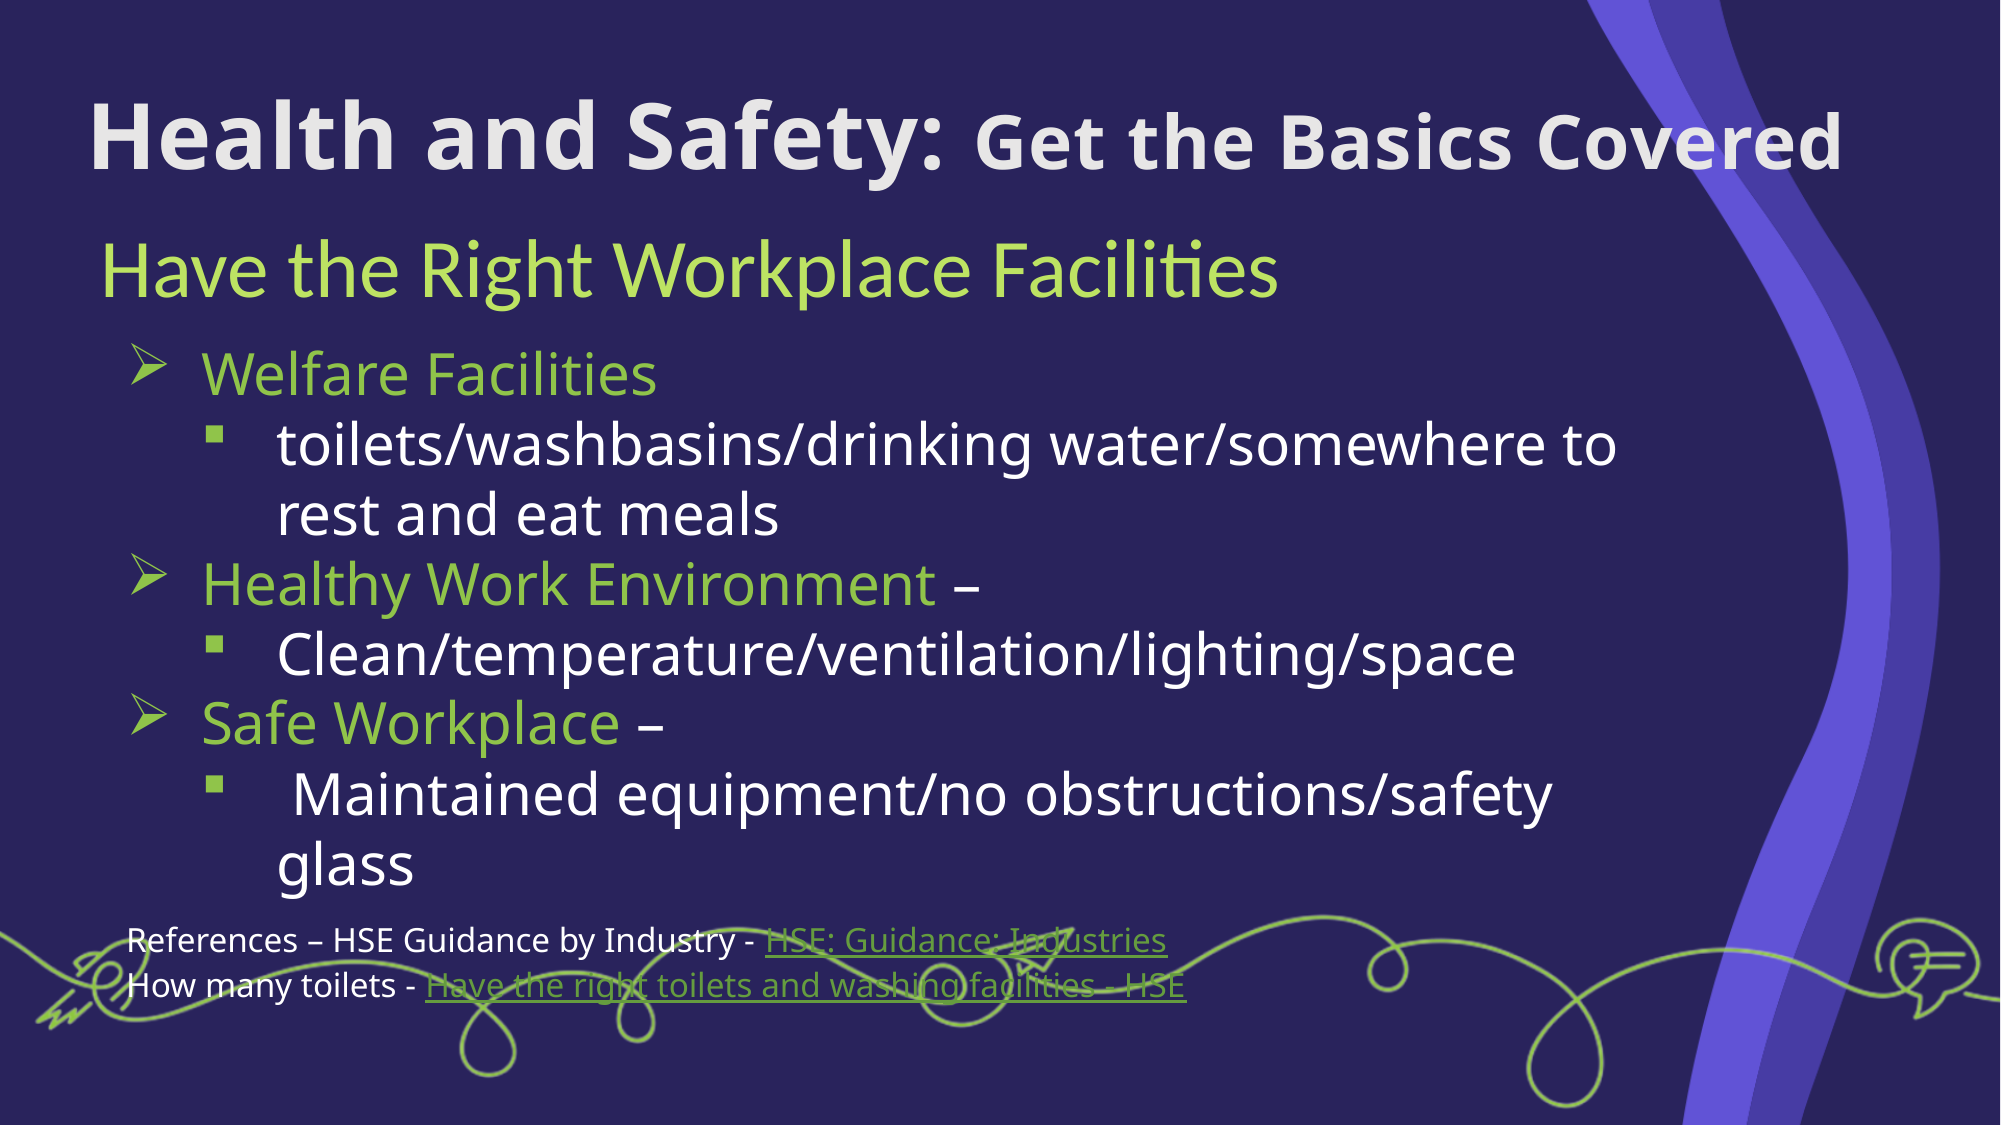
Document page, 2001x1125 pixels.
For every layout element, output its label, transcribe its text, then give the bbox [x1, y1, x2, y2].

text_box Health and Safety: Get the Basics Covered [71, 63, 2000, 216]
picture [0, 0, 2001, 1125]
text_box Have the Right Workplace Facilities [85, 216, 1397, 322]
text_box Welfare Facilities toilets/washbasins/drinking water/somewhere to rest and eat meals Healthy Work Environment – Clean/temperature/ventilation/lighting/space Safe Workplace – Maintained equipment/no obstructions/safety glass References – HSE Guidance by Industry - HSE: Guidance: Industries How many toilets - Have the right toilets and washing facilities - HSE [111, 329, 1666, 1018]
